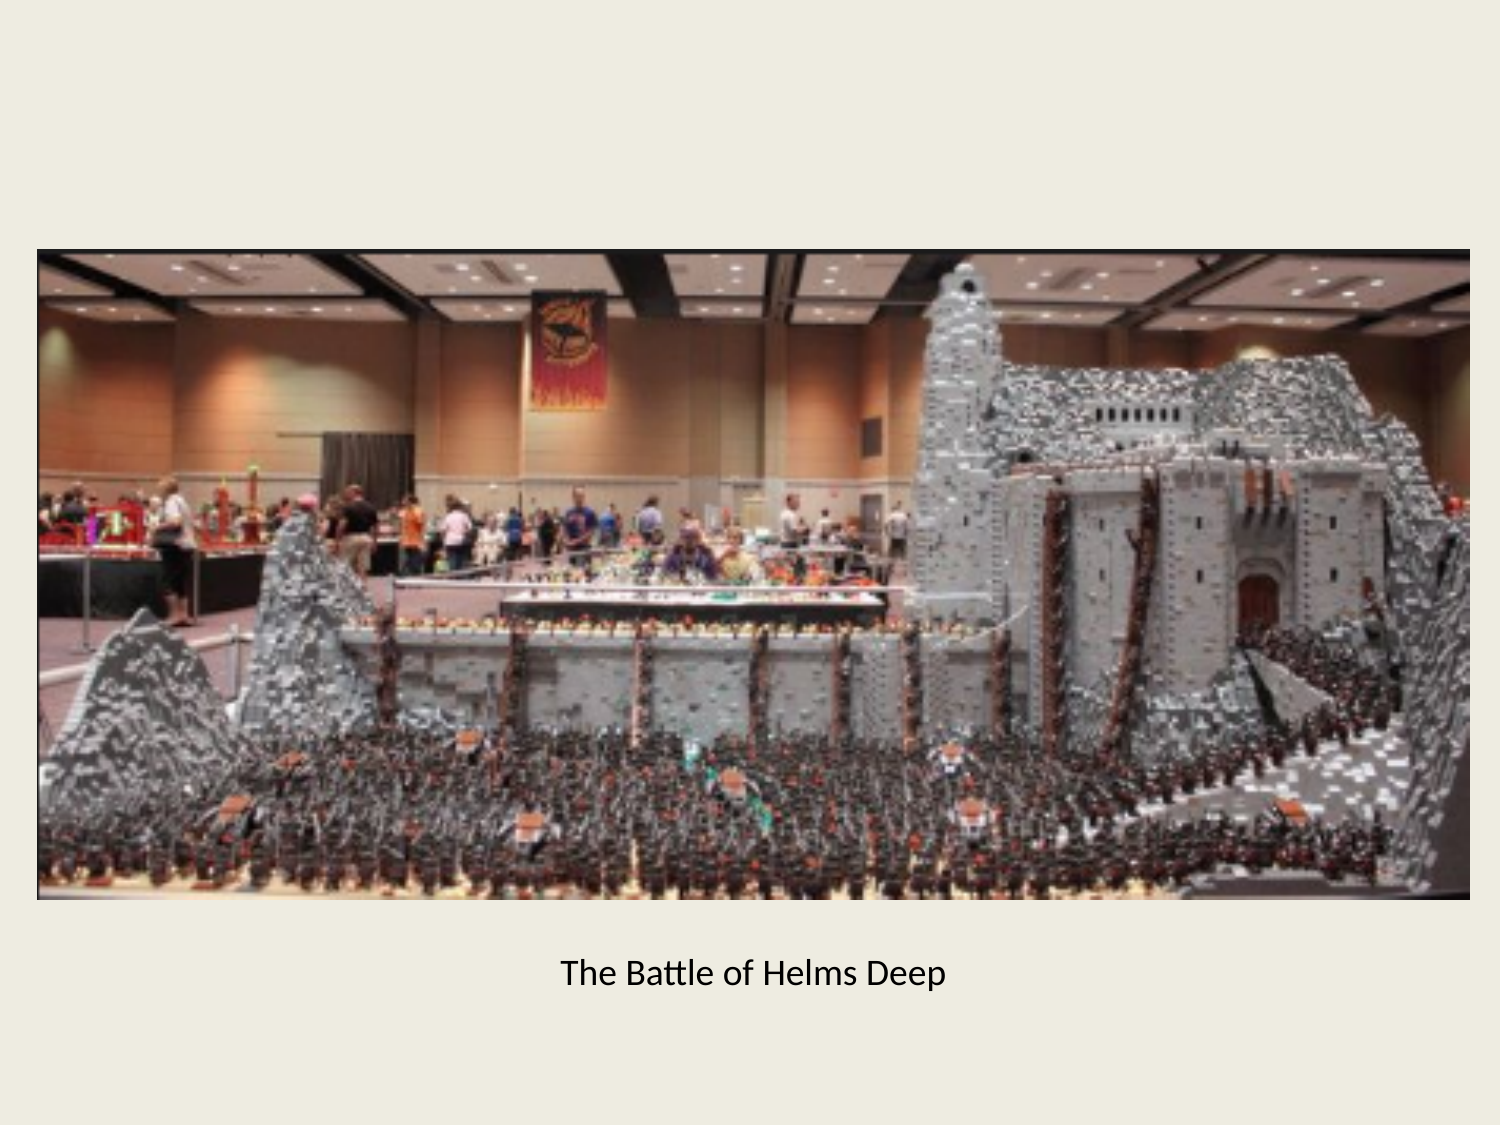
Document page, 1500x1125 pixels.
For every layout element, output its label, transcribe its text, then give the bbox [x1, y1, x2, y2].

text_box The Battle of Helms Deep [545, 940, 962, 1001]
picture [37, 249, 1471, 901]
